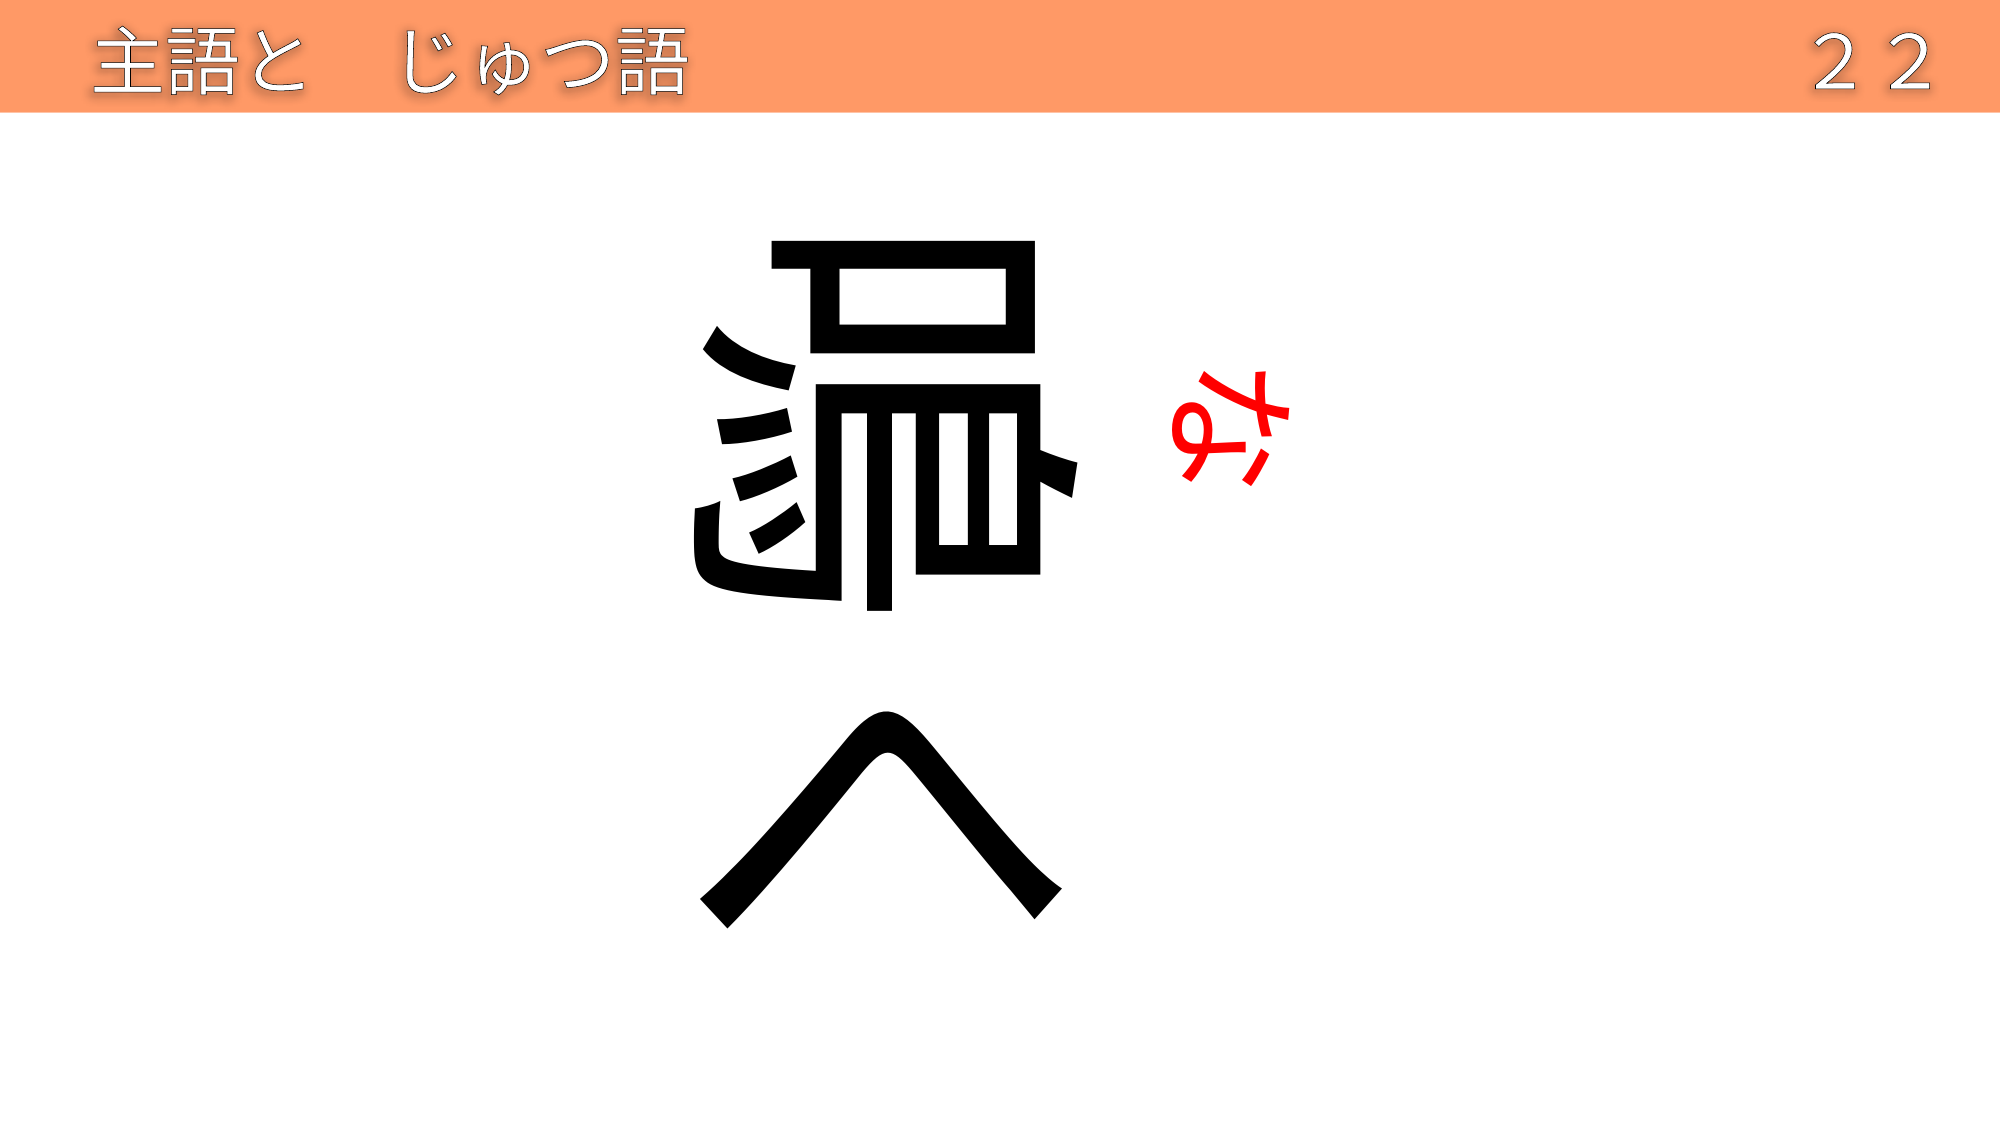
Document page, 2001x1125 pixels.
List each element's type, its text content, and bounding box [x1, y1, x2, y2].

text_box ２２ [1782, 6, 1963, 112]
text_box 鳴く [616, 195, 1152, 1125]
text_box な [1152, 343, 1325, 498]
text_box [0, 0, 2000, 113]
text_box 主語と じゅつ語 [75, 6, 1020, 112]
